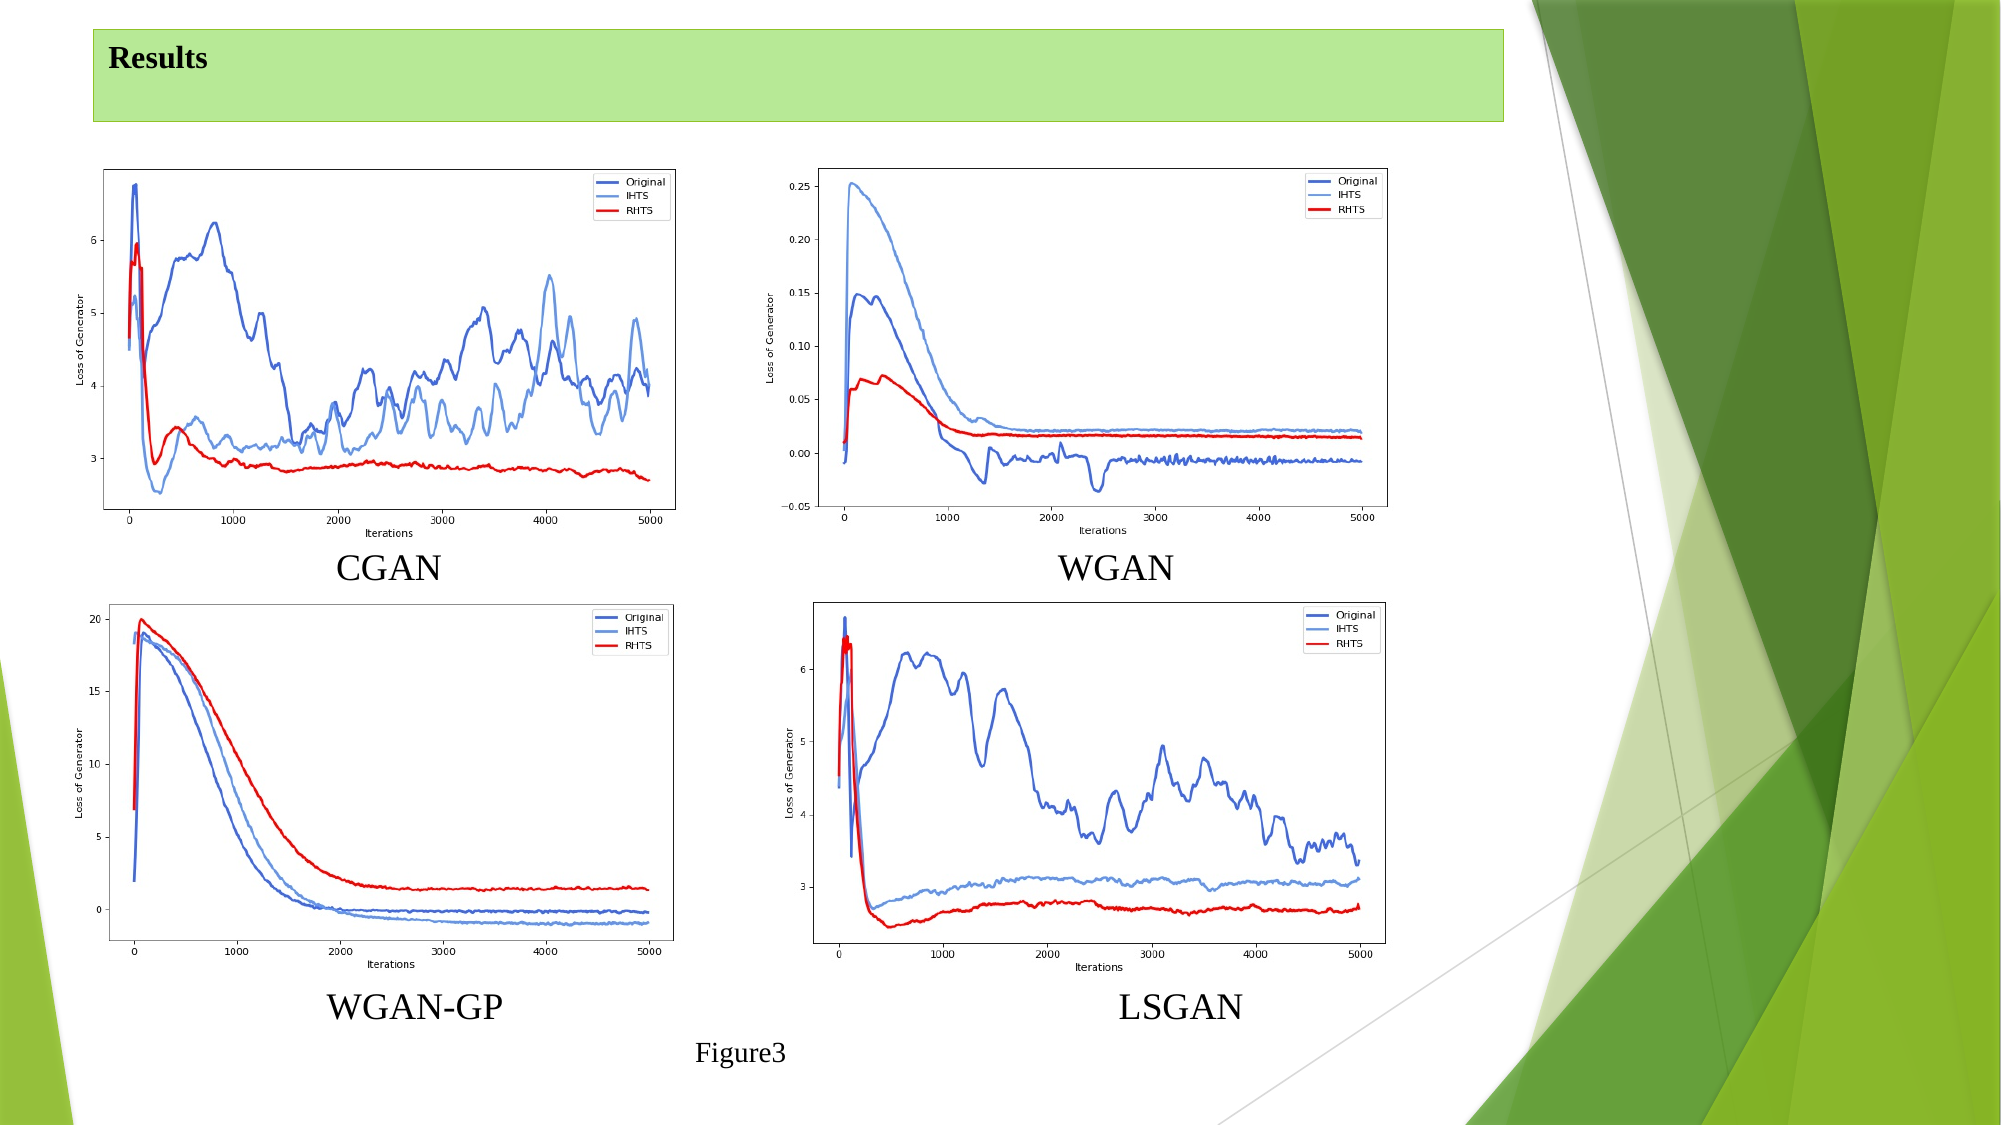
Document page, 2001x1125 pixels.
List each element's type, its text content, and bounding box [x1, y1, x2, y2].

text_box Figure3 [680, 1044, 954, 1076]
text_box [68, 162, 1394, 1036]
title Results [93, 29, 1504, 122]
